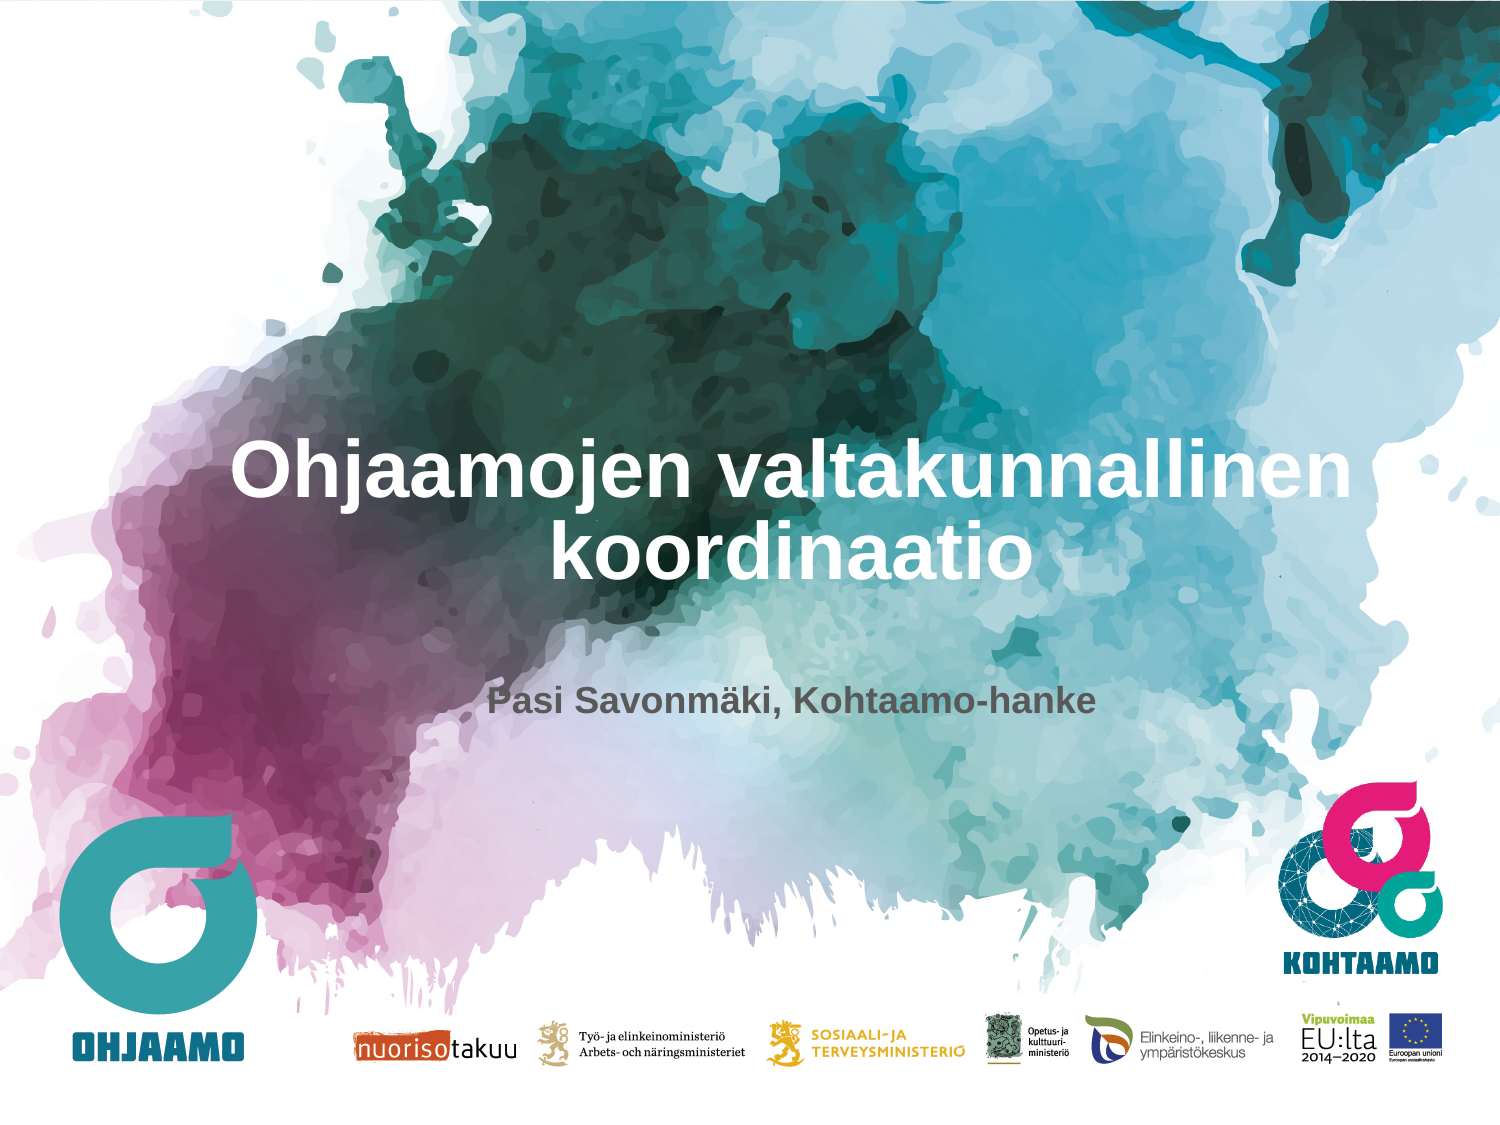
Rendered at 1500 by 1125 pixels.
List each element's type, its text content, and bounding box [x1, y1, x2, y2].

picture [0, 0, 1500, 1125]
subtitle Ohjaamojen valtakunnallinen koordinaatio Pasi Savonmäki, Kohtaamo-hanke [192, 425, 1392, 945]
